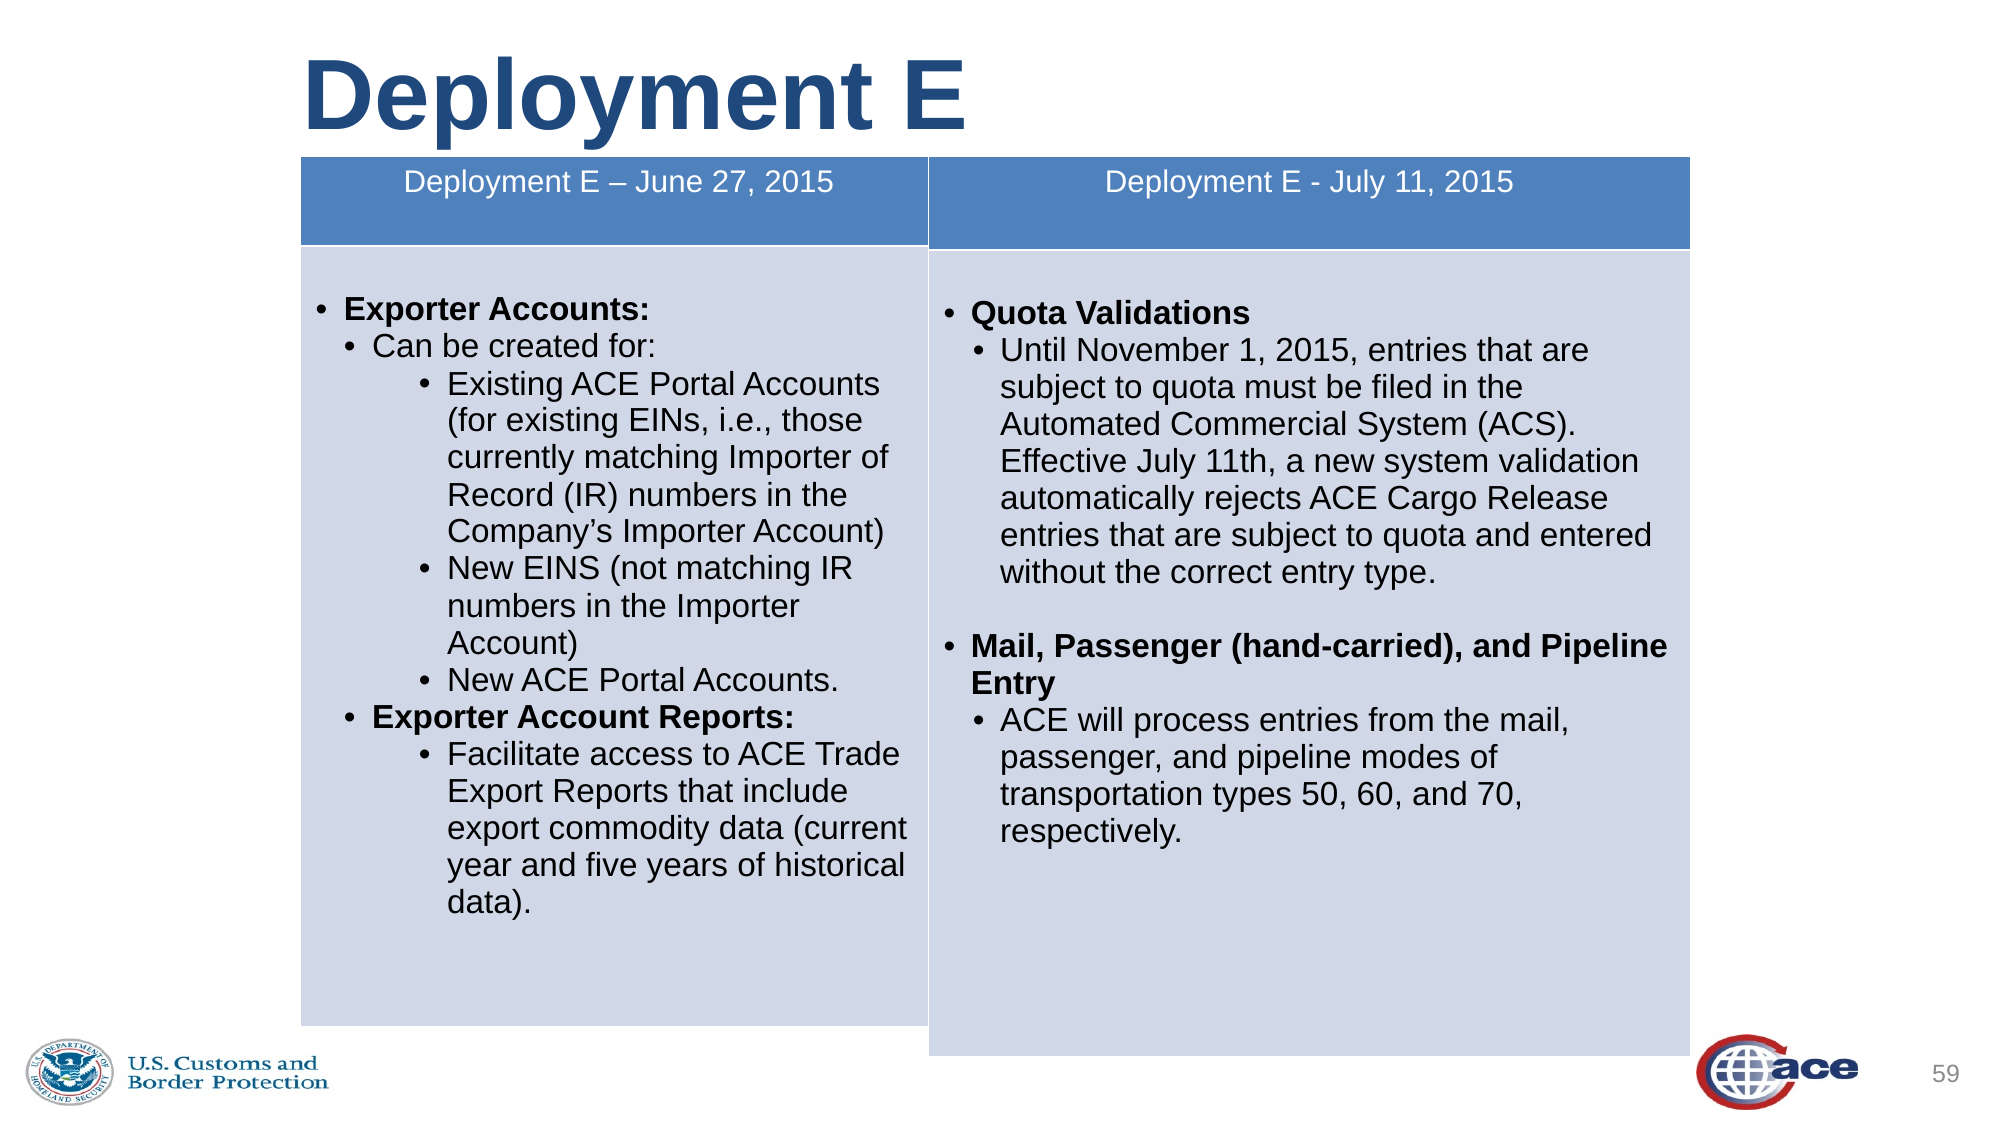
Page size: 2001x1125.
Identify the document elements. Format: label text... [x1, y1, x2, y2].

slide_number 59 [1797, 1042, 1975, 1103]
picture [0, 1019, 354, 1125]
picture [1696, 1034, 1858, 1110]
table_cell Exporter Accounts: Can be created for: Existing ACE Portal Accounts (for existing EINs, i.e., those currently matching Importer of Record (IR) numbers in the Company’s Importer Account) New EINS (not matching IR numbers in the Importer Account) New ACE Portal Accounts. Exporter Account Reports: Facilitate access to ACE Trade Export Reports that include export commodity data (current year and five years of historical data). [301, 247, 928, 1026]
table_cell Quota Validations Until November 1, 2015, entries that are subject to quota must be filed in the Automated Commercial System (ACS). Effective July 11th, a new system validation automatically rejects ACE Cargo Release entries that are subject to quota and entered without the correct entry type. Mail, Passenger (hand-carried), and Pipeline Entry ACE will process entries from the mail, passenger, and pipeline modes of transportation types 50, 60, and 70, respectively. [929, 251, 1690, 1056]
table_header Deployment E – June 27, 2015 [301, 157, 928, 245]
table_header Deployment E - July 11, 2015 [929, 157, 1690, 249]
title Deployment E [287, 0, 1750, 208]
